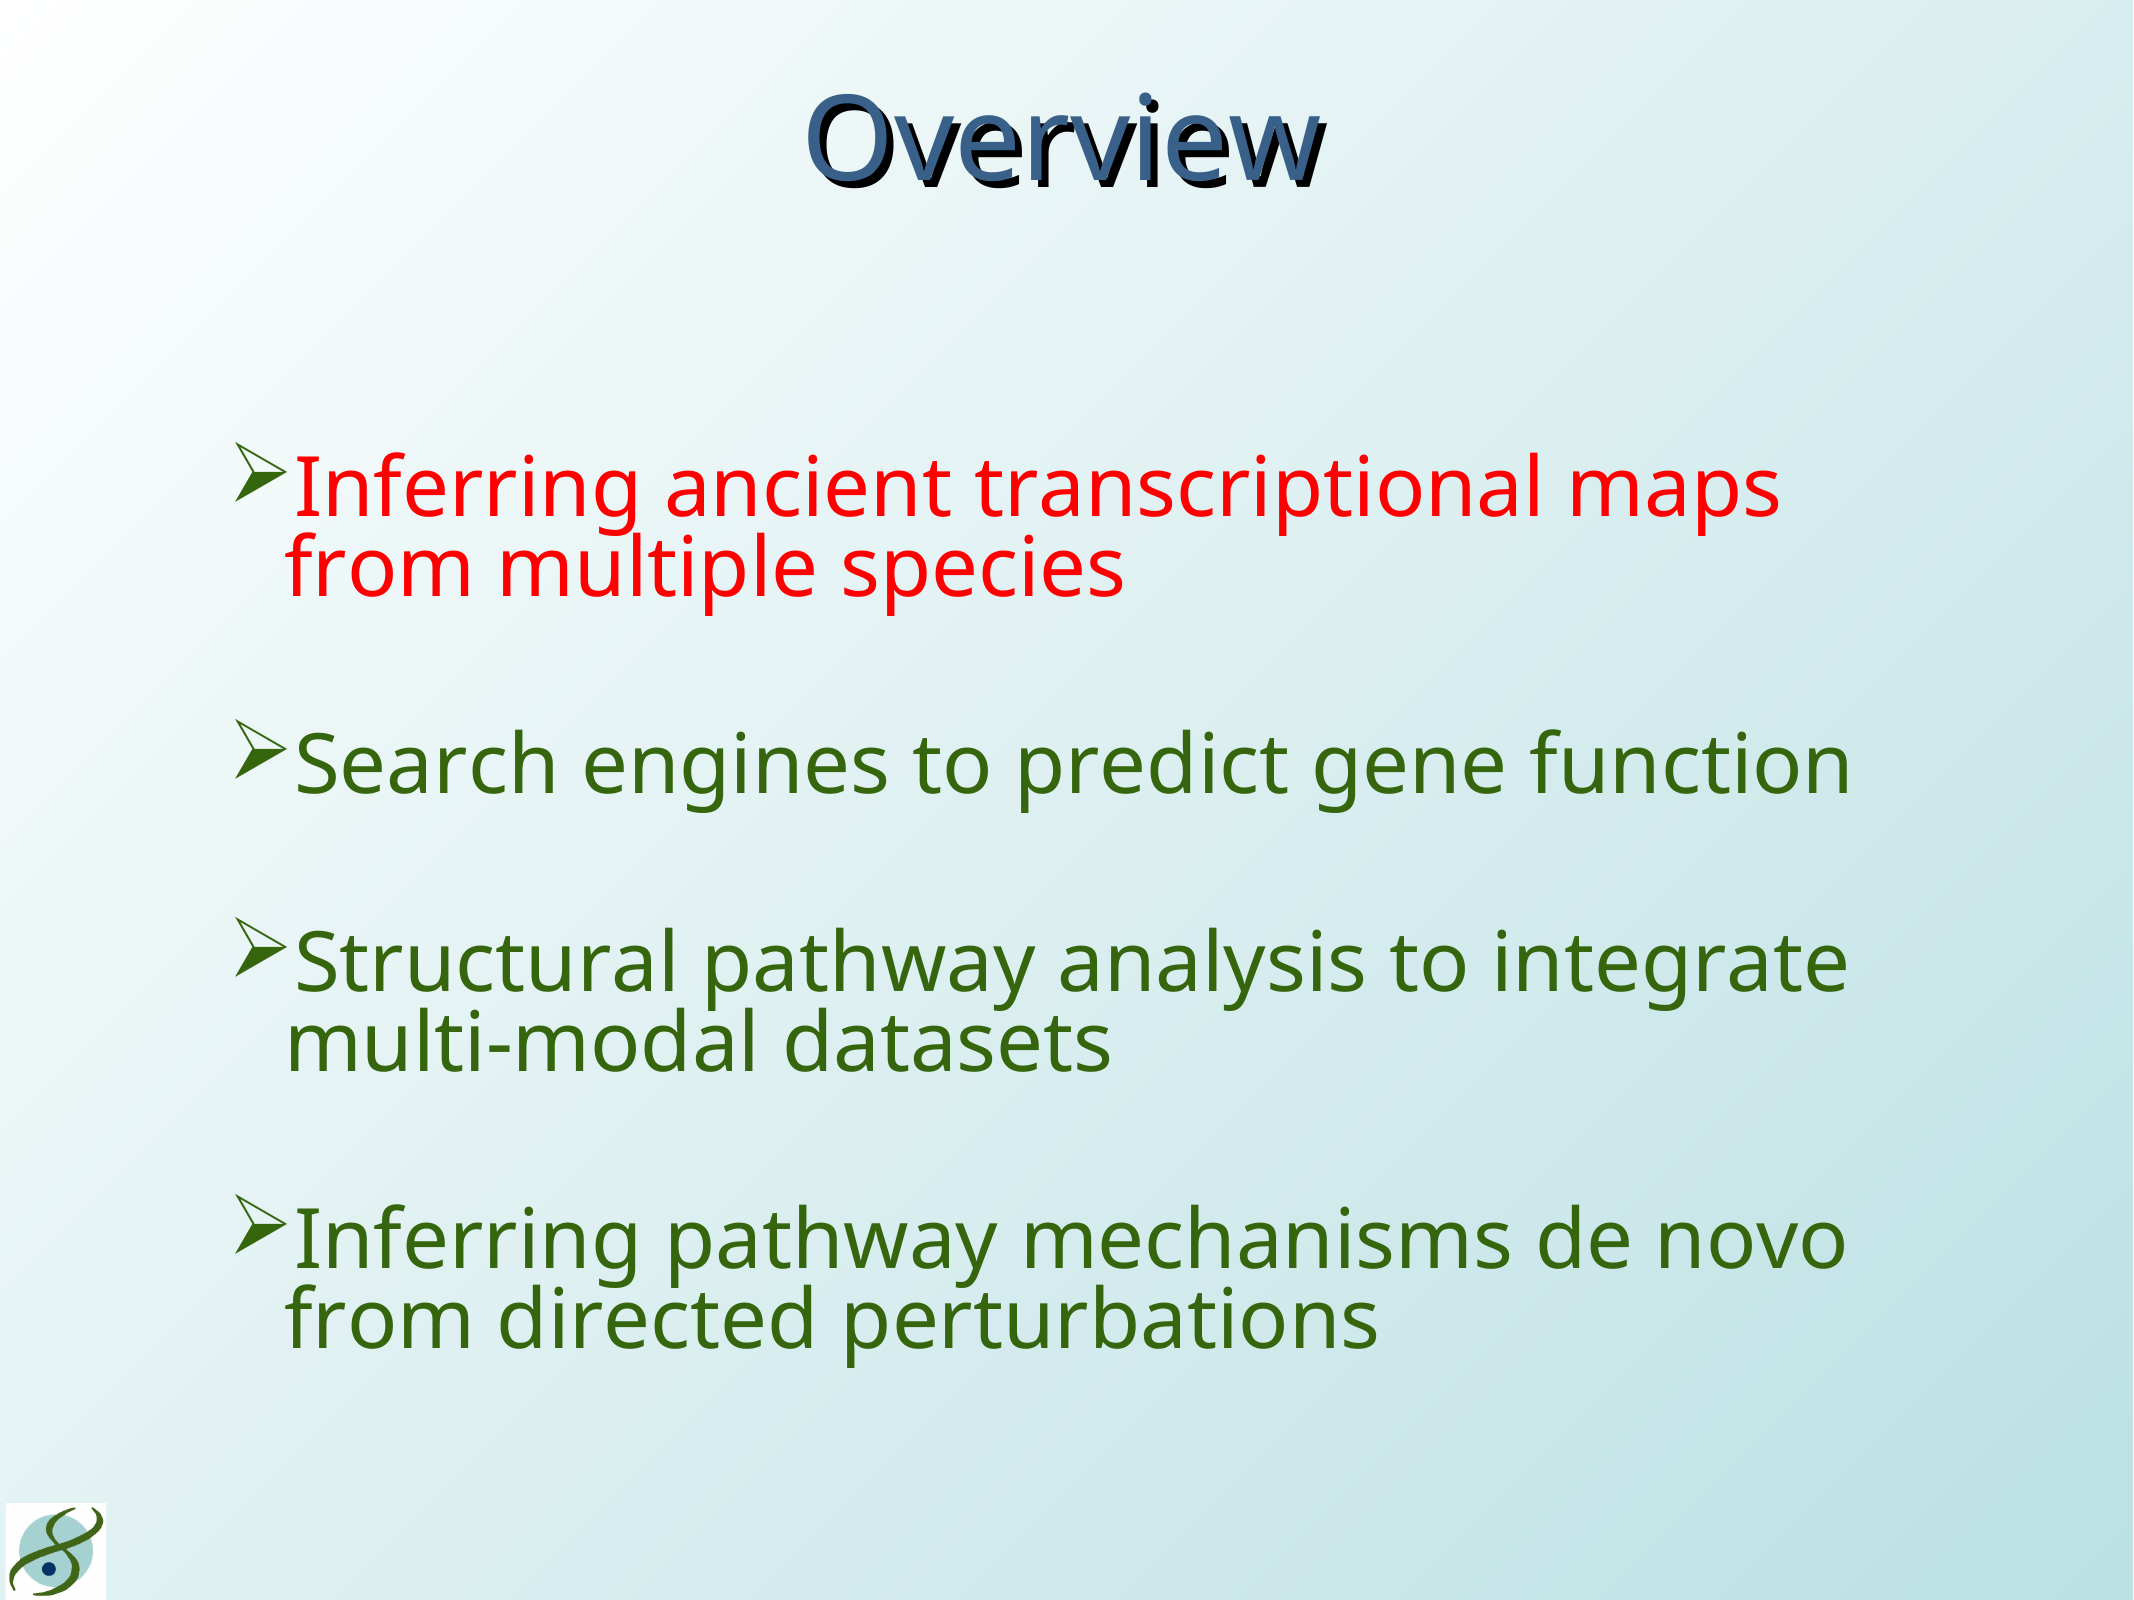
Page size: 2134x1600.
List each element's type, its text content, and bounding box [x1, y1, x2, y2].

list Inferring ancient transcriptional maps from multiple species Search engines to predict gene function Structural pathway analysis to integrate multi-modal datasets Inferring pathway mechanisms de novo from directed perturbations [213, 444, 1905, 1405]
title Overview [106, 0, 2027, 267]
picture [5, 1503, 107, 1600]
